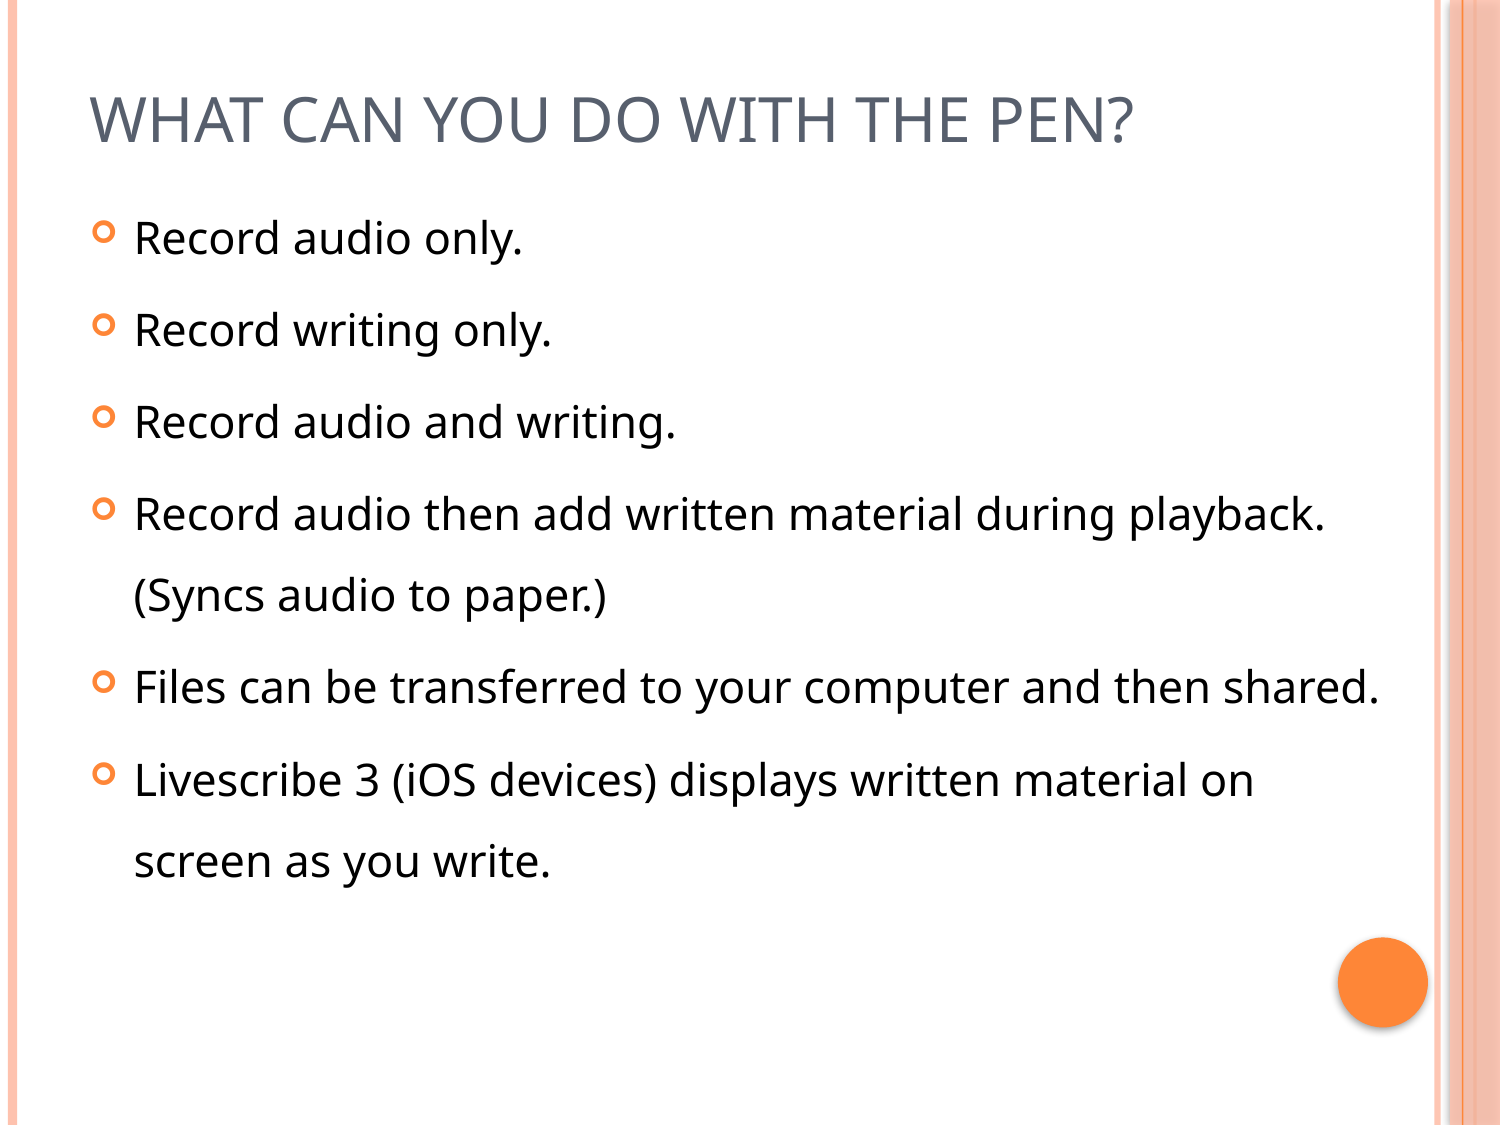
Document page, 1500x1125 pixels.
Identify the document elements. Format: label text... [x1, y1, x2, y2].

list Record audio only. Record writing only. Record audio and writing. Record audio then add written material during playback. (Syncs audio to paper.) Files can be transferred to your computer and then shared. Livescribe 3 (iOS devices) displays written material on screen as you write. [75, 174, 1400, 975]
title What Can You Do with the Pen? [75, 45, 1300, 163]
